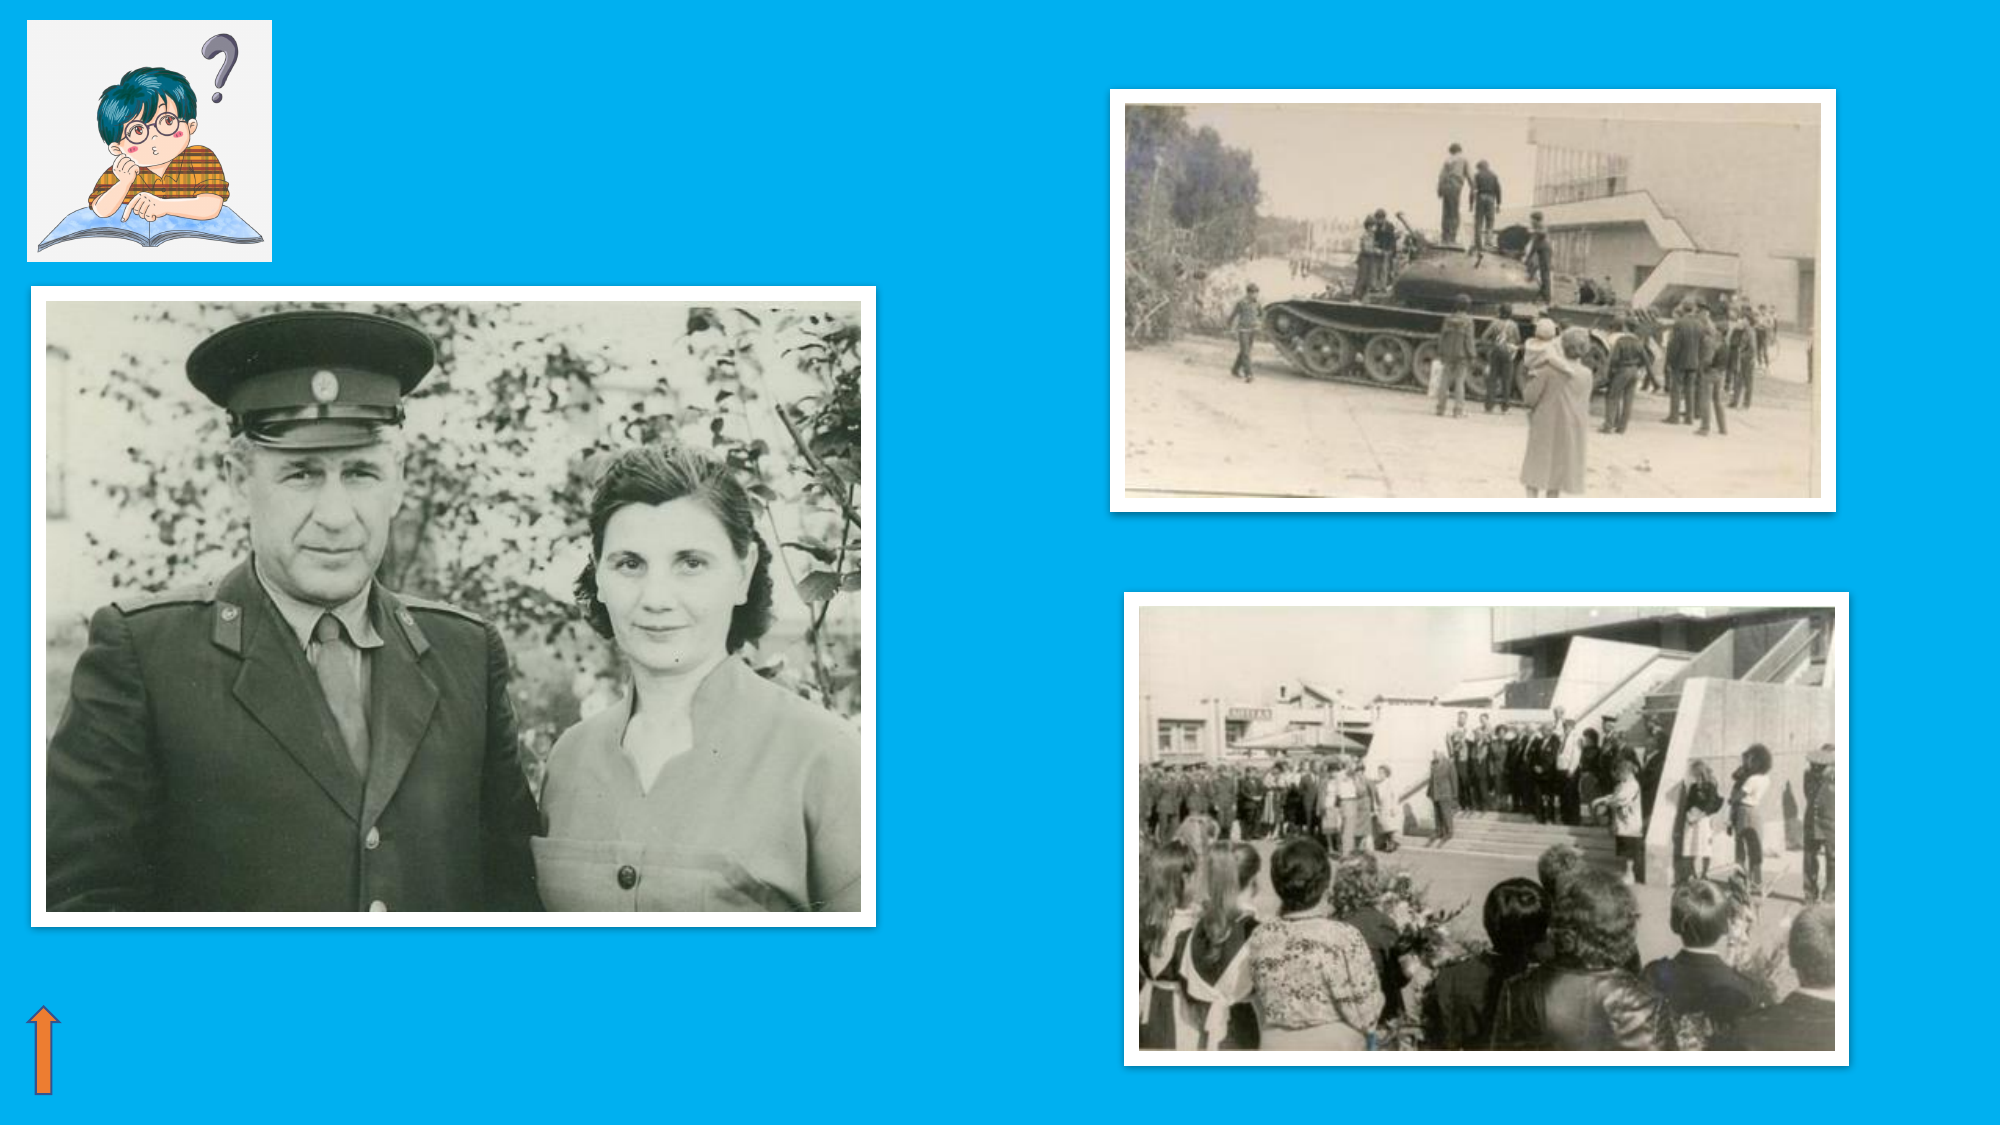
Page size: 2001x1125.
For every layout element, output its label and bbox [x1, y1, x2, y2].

picture [45, 300, 862, 913]
picture [1138, 606, 1835, 1051]
picture [1124, 103, 1822, 498]
picture [28, 21, 271, 261]
text_box [25, 1004, 62, 1096]
